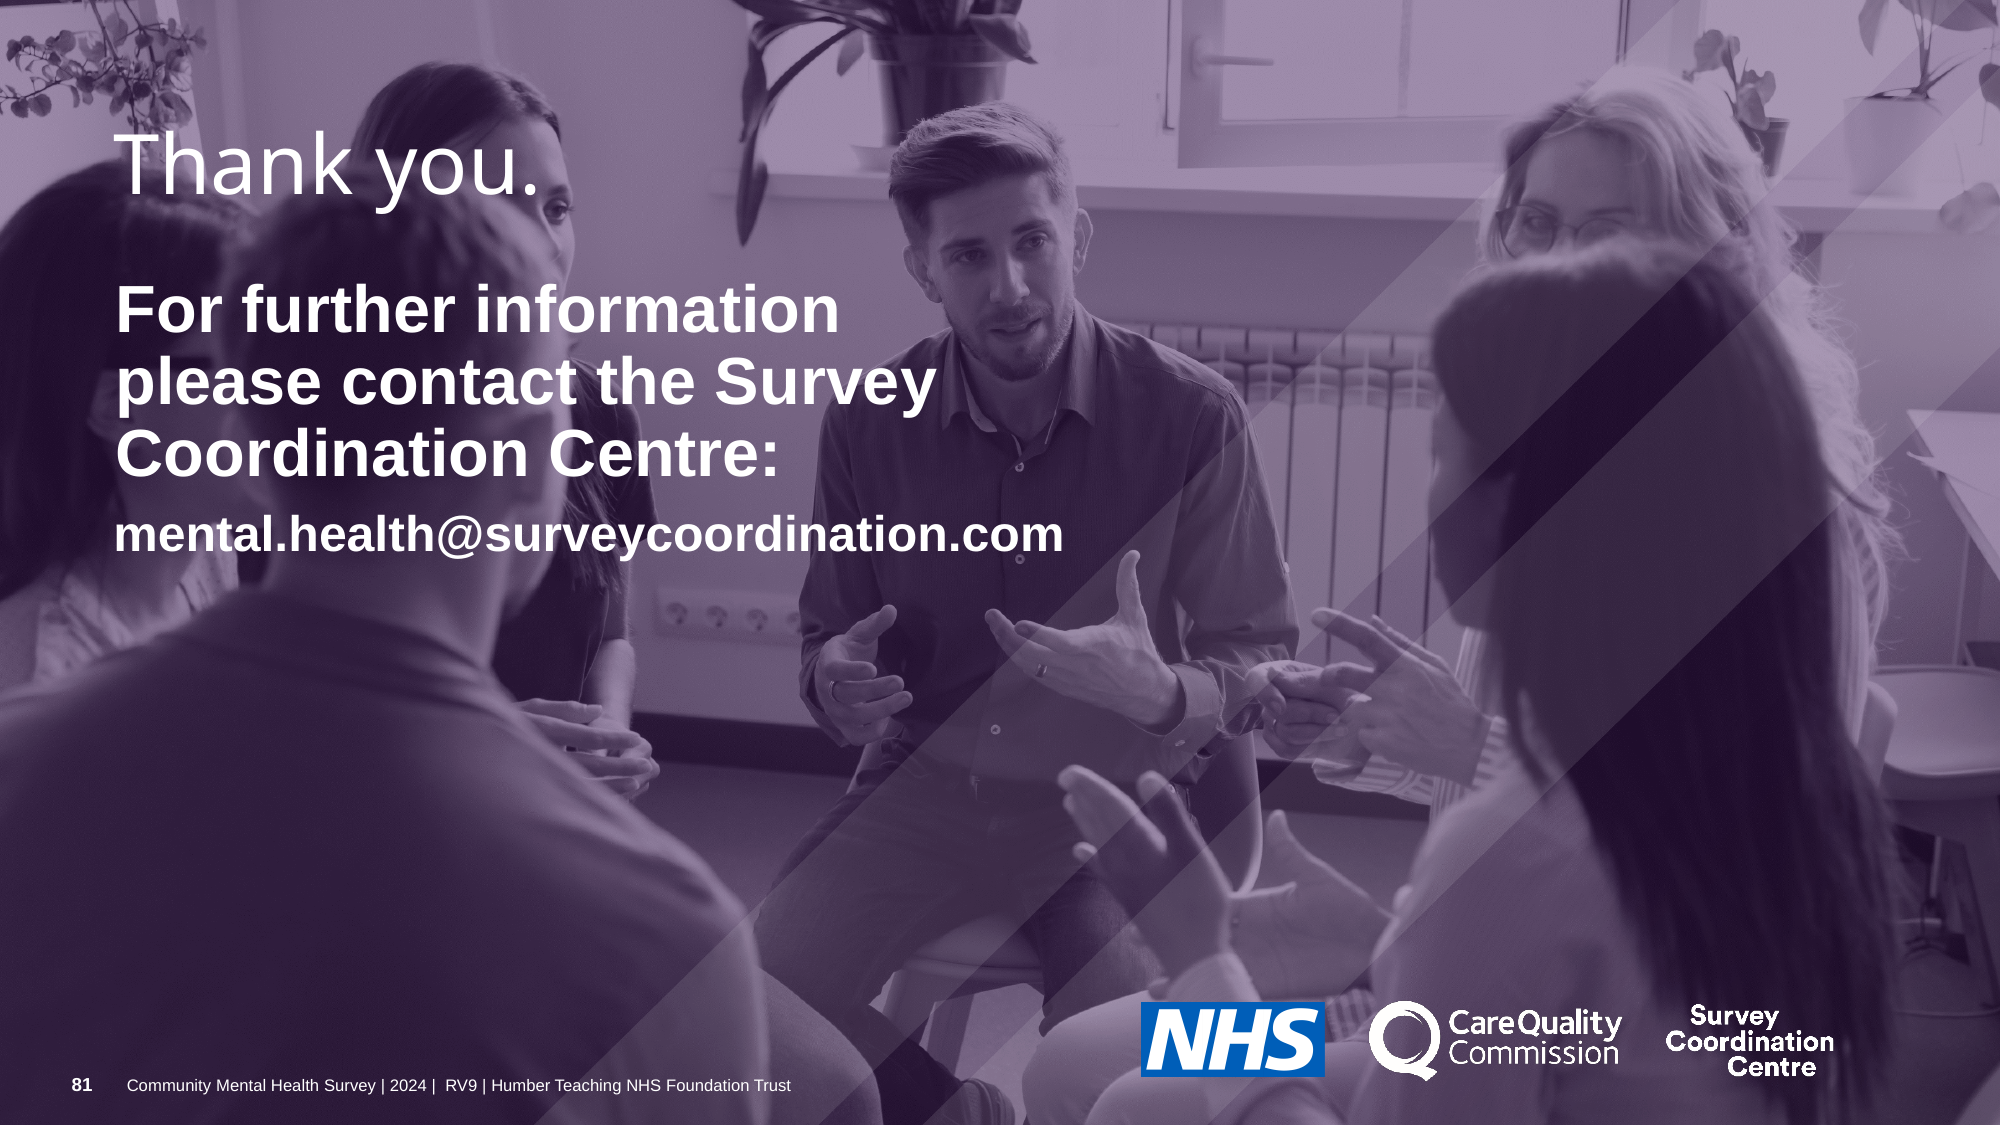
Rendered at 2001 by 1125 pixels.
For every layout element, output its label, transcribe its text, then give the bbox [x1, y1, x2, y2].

text_box mental.health@surveycoordination.com [113, 507, 1162, 562]
text_box 81 [71, 1065, 114, 1125]
picture [1663, 1001, 1836, 1079]
picture [1357, 989, 1629, 1091]
picture [1141, 1002, 1325, 1077]
text_box For further information please contact the Survey Coordination Centre: [115, 275, 963, 491]
title Thank you. [113, 122, 1331, 214]
